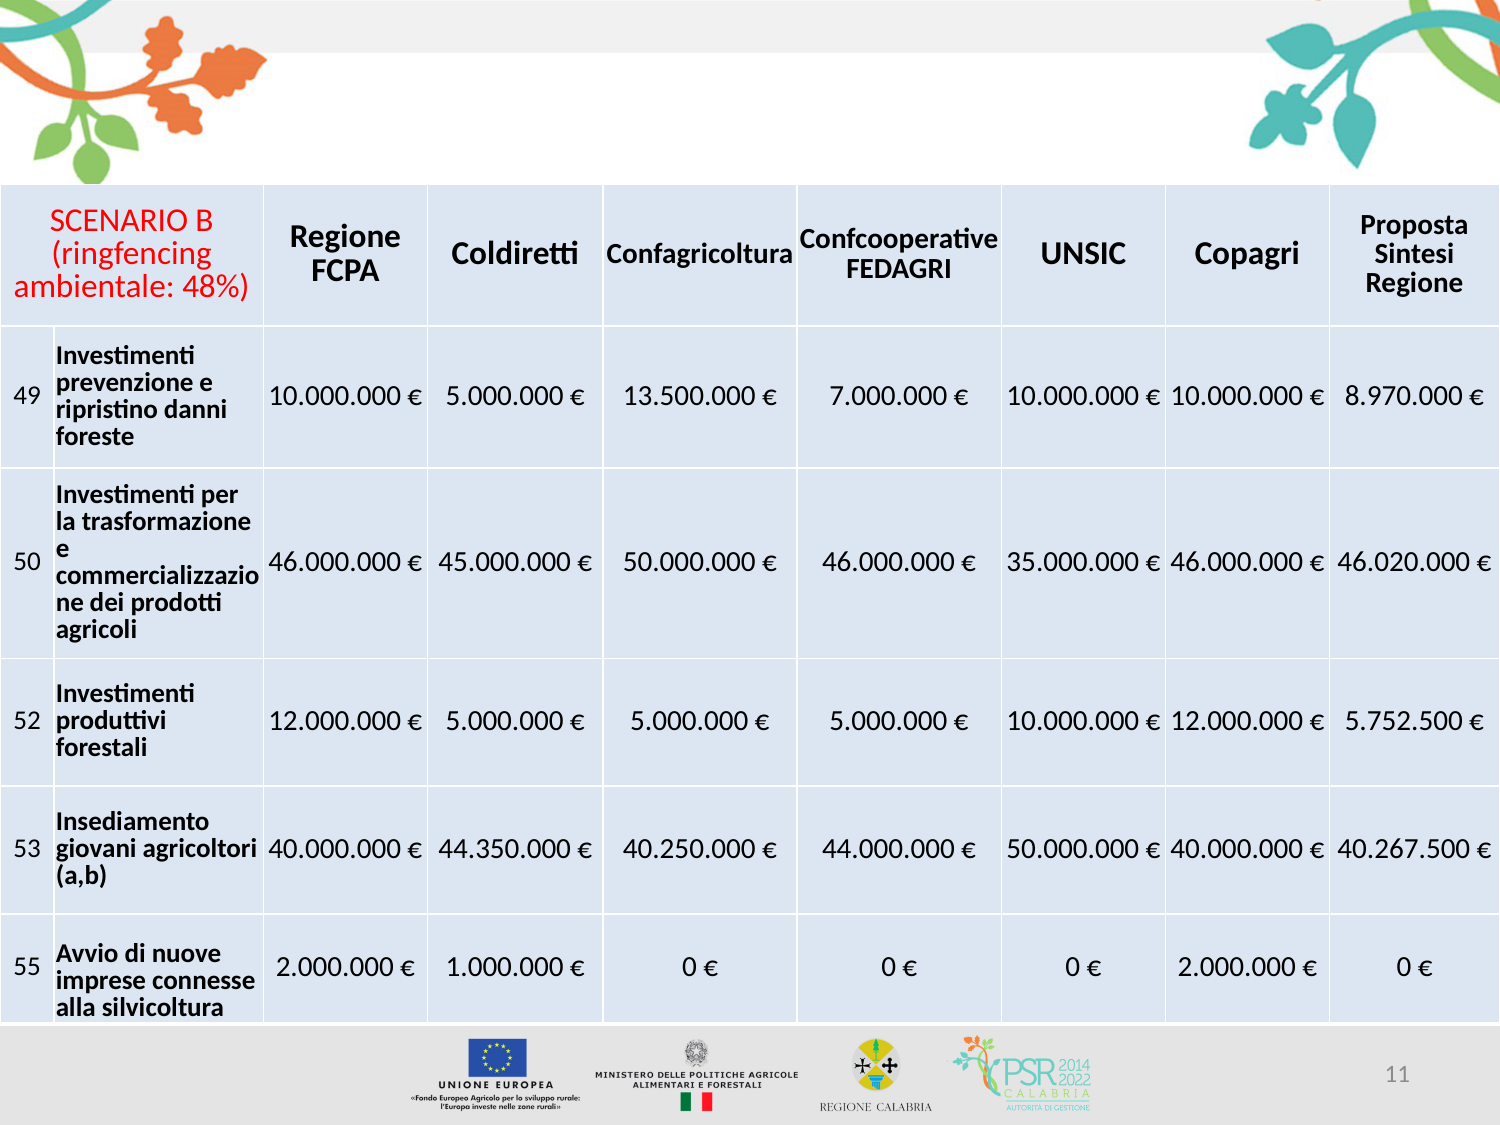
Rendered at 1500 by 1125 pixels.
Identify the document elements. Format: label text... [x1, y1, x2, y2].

table_cell 44.000.000 € [798, 787, 1001, 913]
table_header Proposta Sintesi Regione [1330, 185, 1499, 325]
table_cell 7.000.000 € [798, 327, 1001, 467]
table_cell 50.000.000 € [1002, 787, 1165, 913]
table_cell Investimenti per la trasformazione e commercializzazione dei prodotti agricoli [55, 469, 263, 658]
table_cell 5.752.500 € [1330, 659, 1499, 785]
table_header Regione FCPA [264, 185, 427, 325]
table_cell 5.000.000 € [604, 659, 796, 785]
table_cell Insediamento giovani agricoltori (a,b) [55, 787, 263, 913]
table_cell 0 € [1002, 915, 1165, 1022]
table_cell 46.000.000 € [1166, 469, 1329, 658]
table_cell 5.000.000 € [428, 327, 602, 467]
table_header Copagri [1166, 185, 1329, 325]
table_header Coldiretti [428, 185, 602, 325]
table_cell 10.000.000 € [1002, 659, 1165, 785]
table_cell 50 [1, 469, 53, 658]
picture [0, 1024, 1500, 1125]
table_cell 2.000.000 € [264, 915, 427, 1022]
table_cell Investimenti produttivi forestali [55, 659, 263, 785]
table_cell 40.250.000 € [604, 787, 796, 913]
table_cell 10.000.000 € [1166, 327, 1329, 467]
table_cell 10.000.000 € [264, 327, 427, 467]
table_cell 1.000.000 € [428, 915, 602, 1022]
picture [0, 0, 1500, 184]
table_cell 53 [1, 787, 53, 913]
table_cell 5.000.000 € [428, 659, 602, 785]
table_cell 52 [1, 659, 53, 785]
table_header UNSIC [1002, 185, 1165, 325]
table_cell 46.020.000 € [1330, 469, 1499, 658]
table_header SCENARIO B (ringfencing ambientale: 48%) [1, 185, 263, 325]
table_cell 12.000.000 € [1166, 659, 1329, 785]
table_cell 13.500.000 € [604, 327, 796, 467]
table_cell 55 [1, 915, 53, 1022]
slide_number 11 [1074, 1042, 1425, 1103]
table_cell 40.000.000 € [264, 787, 427, 913]
table_cell Avvio di nuove imprese connesse alla silvicoltura [55, 915, 263, 1022]
table_cell 46.000.000 € [264, 469, 427, 658]
table_cell 2.000.000 € [1166, 915, 1329, 1022]
table_cell 49 [1, 327, 53, 467]
table_cell 0 € [798, 915, 1001, 1022]
table_cell 40.000.000 € [1166, 787, 1329, 913]
table_cell 12.000.000 € [264, 659, 427, 785]
table_cell 5.000.000 € [798, 659, 1001, 785]
table_header Confcooperative FEDAGRI [798, 185, 1001, 325]
table_cell 50.000.000 € [604, 469, 796, 658]
table_cell Investimenti prevenzione e ripristino danni foreste [55, 327, 263, 467]
table_cell 0 € [604, 915, 796, 1022]
table_cell 10.000.000 € [1002, 327, 1165, 467]
table_cell 46.000.000 € [798, 469, 1001, 658]
table_cell 40.267.500 € [1330, 787, 1499, 913]
table_cell 0 € [1330, 915, 1499, 1022]
table_cell 45.000.000 € [428, 469, 602, 658]
table_cell 8.970.000 € [1330, 327, 1499, 467]
table_header Confagricoltura [604, 185, 796, 325]
table_cell 35.000.000 € [1002, 469, 1165, 658]
table_cell 44.350.000 € [428, 787, 602, 913]
